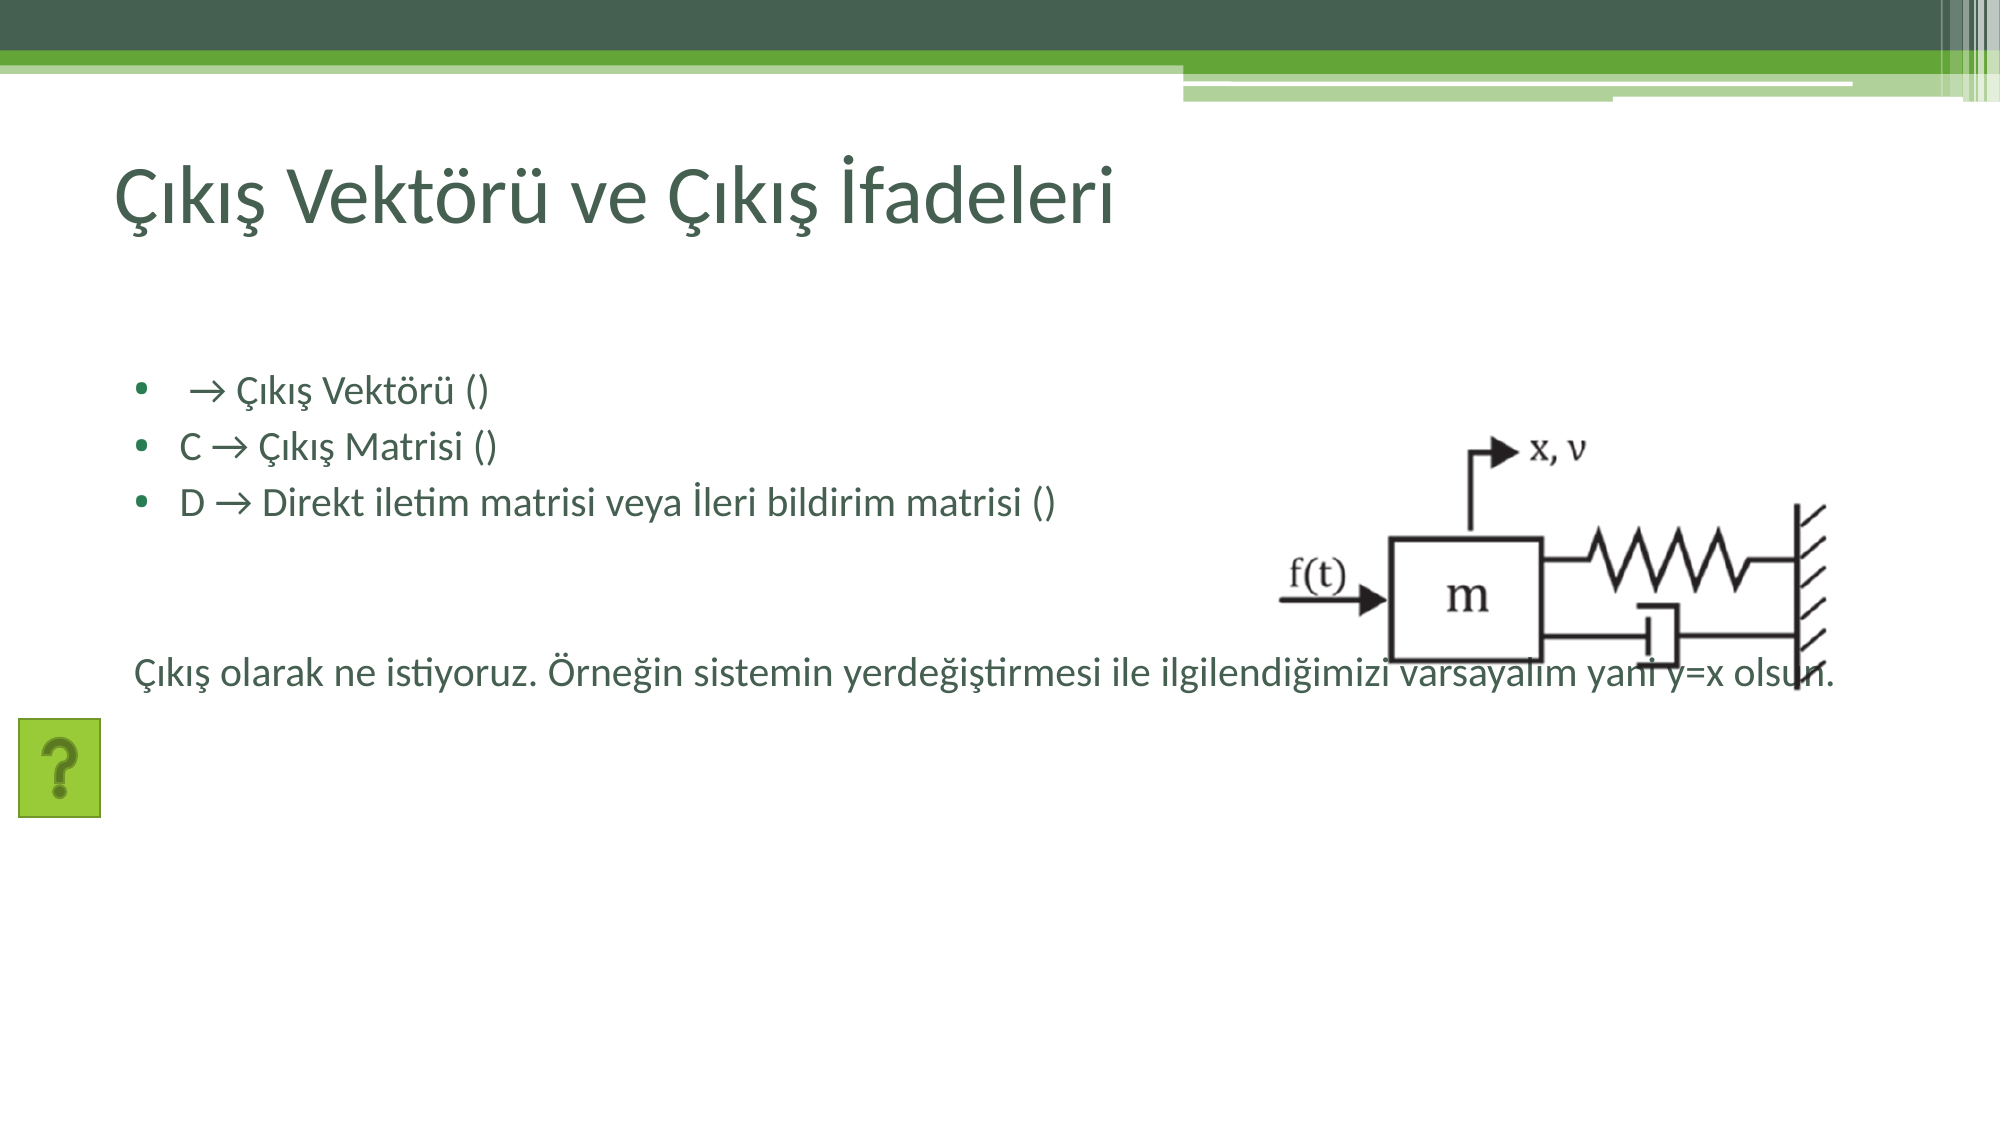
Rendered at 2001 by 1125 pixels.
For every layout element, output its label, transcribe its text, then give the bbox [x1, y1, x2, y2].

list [1277, 432, 1827, 696]
title Çıkış Vektörü ve Çıkış İfadeleri [99, 102, 1900, 278]
text_box [18, 718, 101, 818]
